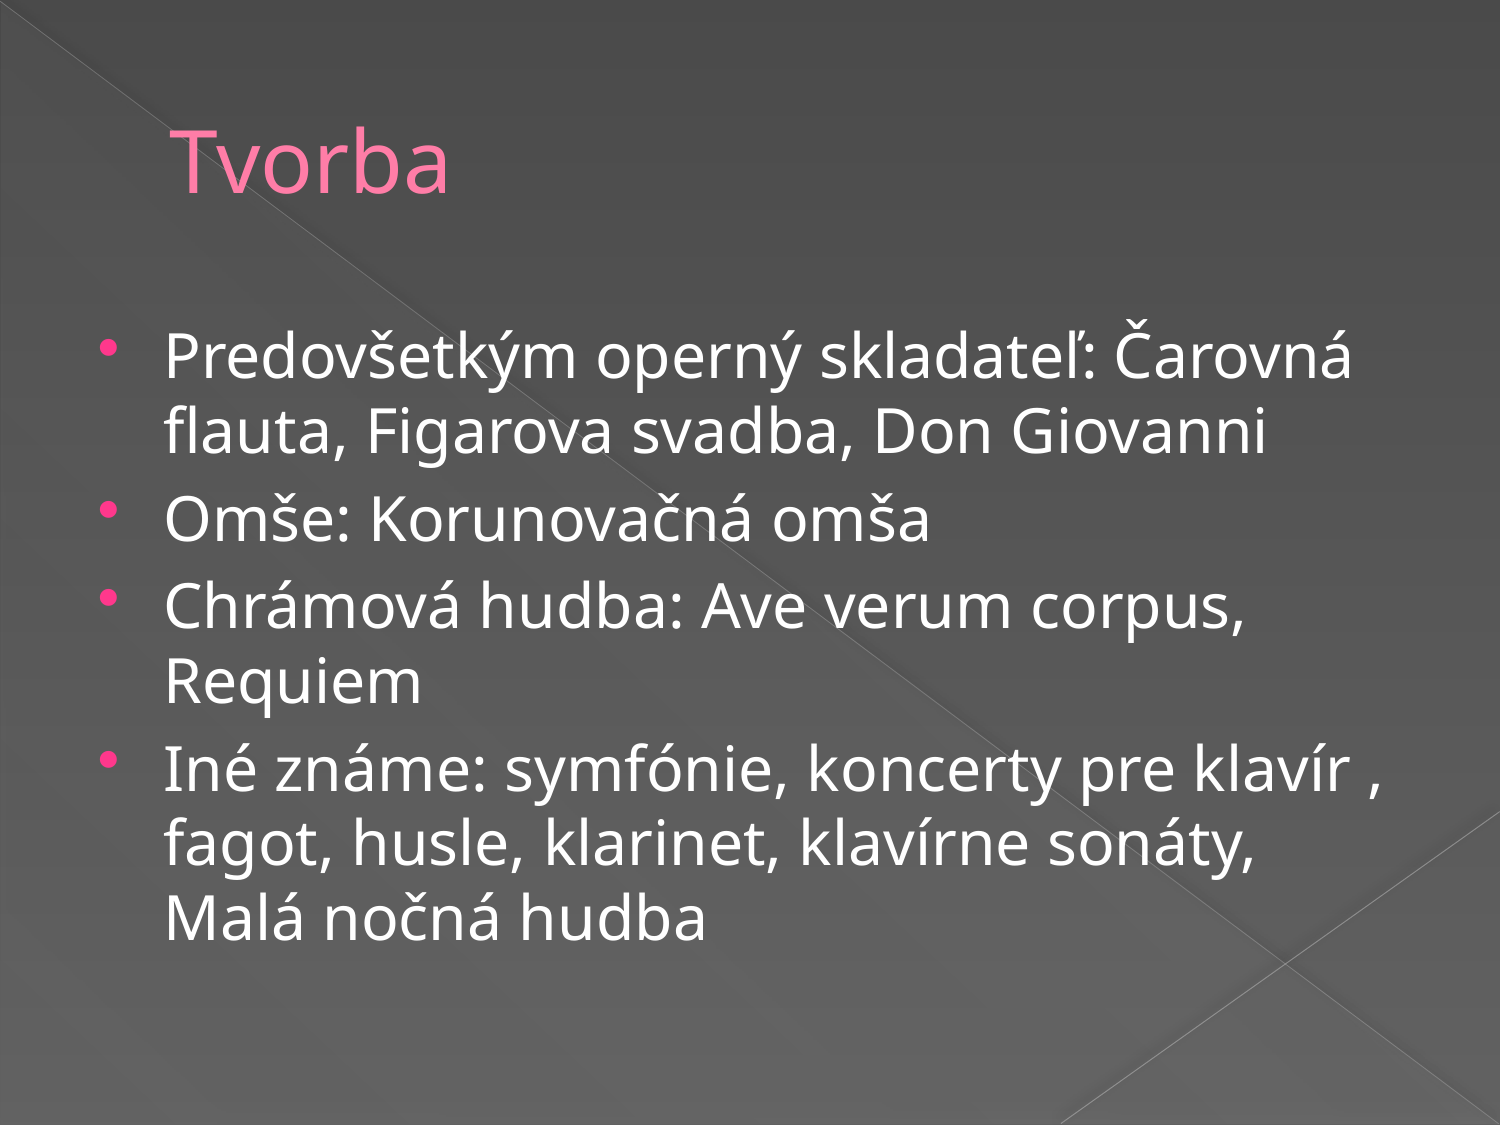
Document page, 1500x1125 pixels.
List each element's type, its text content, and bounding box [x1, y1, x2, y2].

list Predovšetkým operný skladateľ: Čarovná flauta, Figarova svadba, Don Giovanni Omše: Korunovačná omša Chrámová hudba: Ave verum corpus, Requiem Iné známe: symfónie, koncerty pre klavír , fagot, husle, klarinet, klavírne sonáty, Malá nočná hudba [75, 308, 1425, 1059]
title Tvorba [75, 43, 1425, 274]
